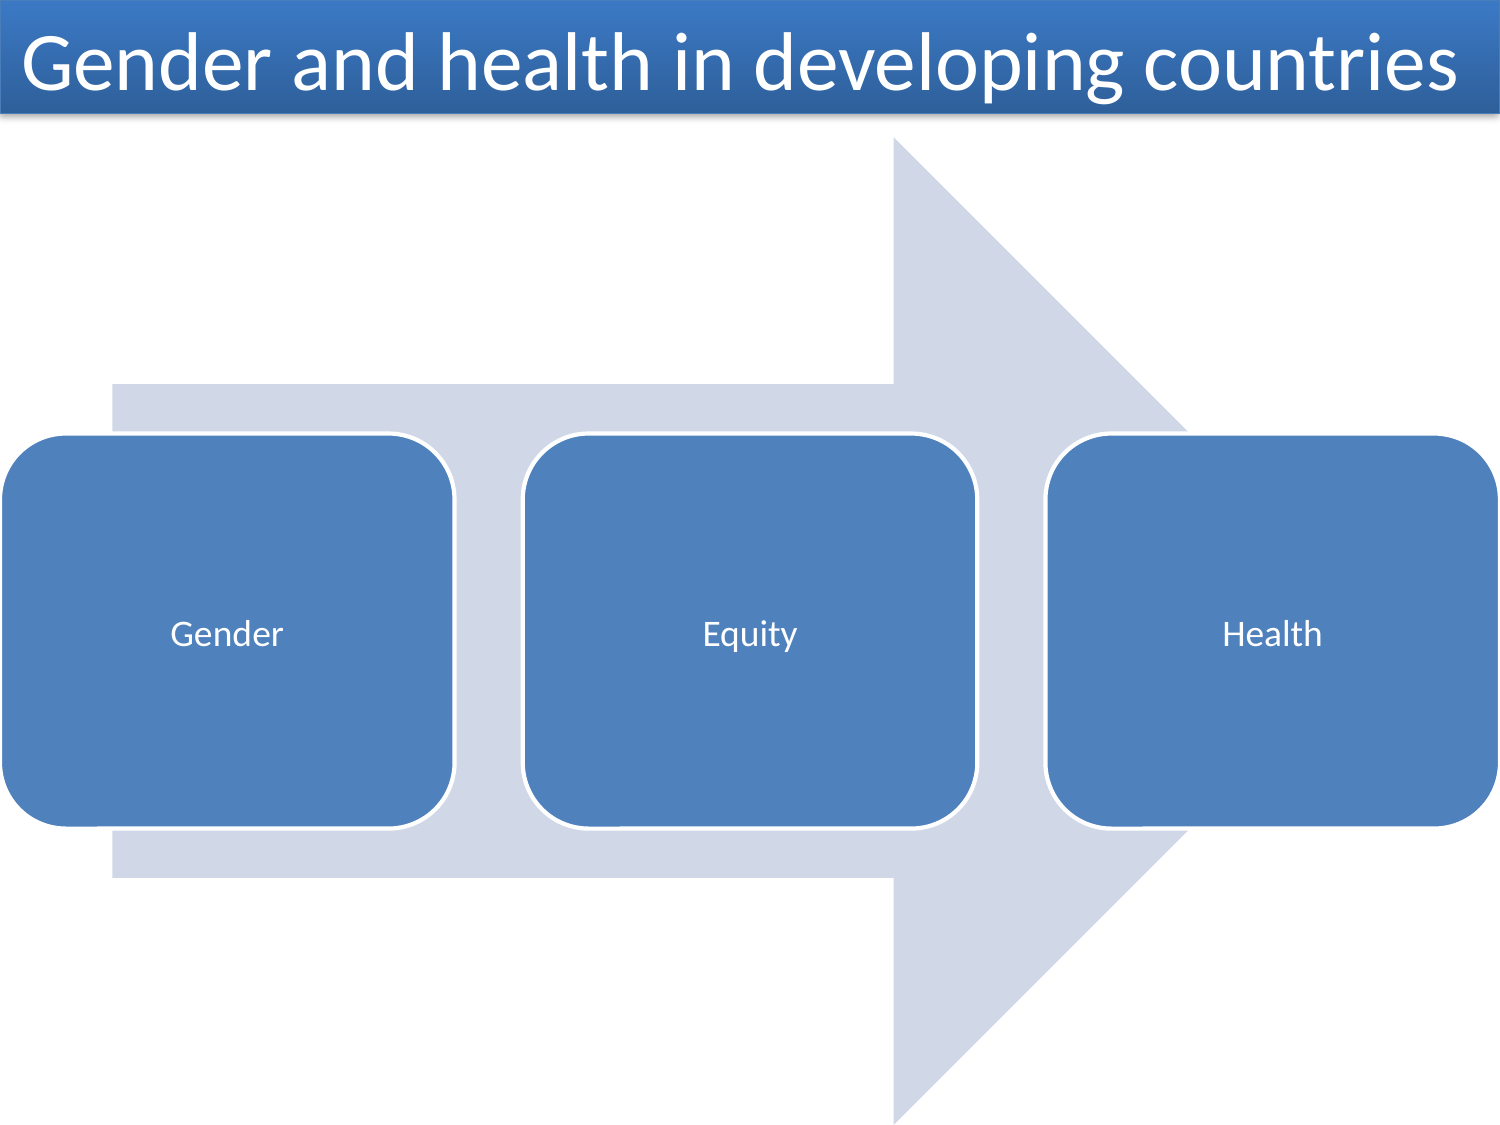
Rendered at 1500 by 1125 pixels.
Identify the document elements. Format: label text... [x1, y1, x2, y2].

text_box Gender and health in developing countries [0, 0, 1500, 114]
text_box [0, 136, 1500, 1125]
